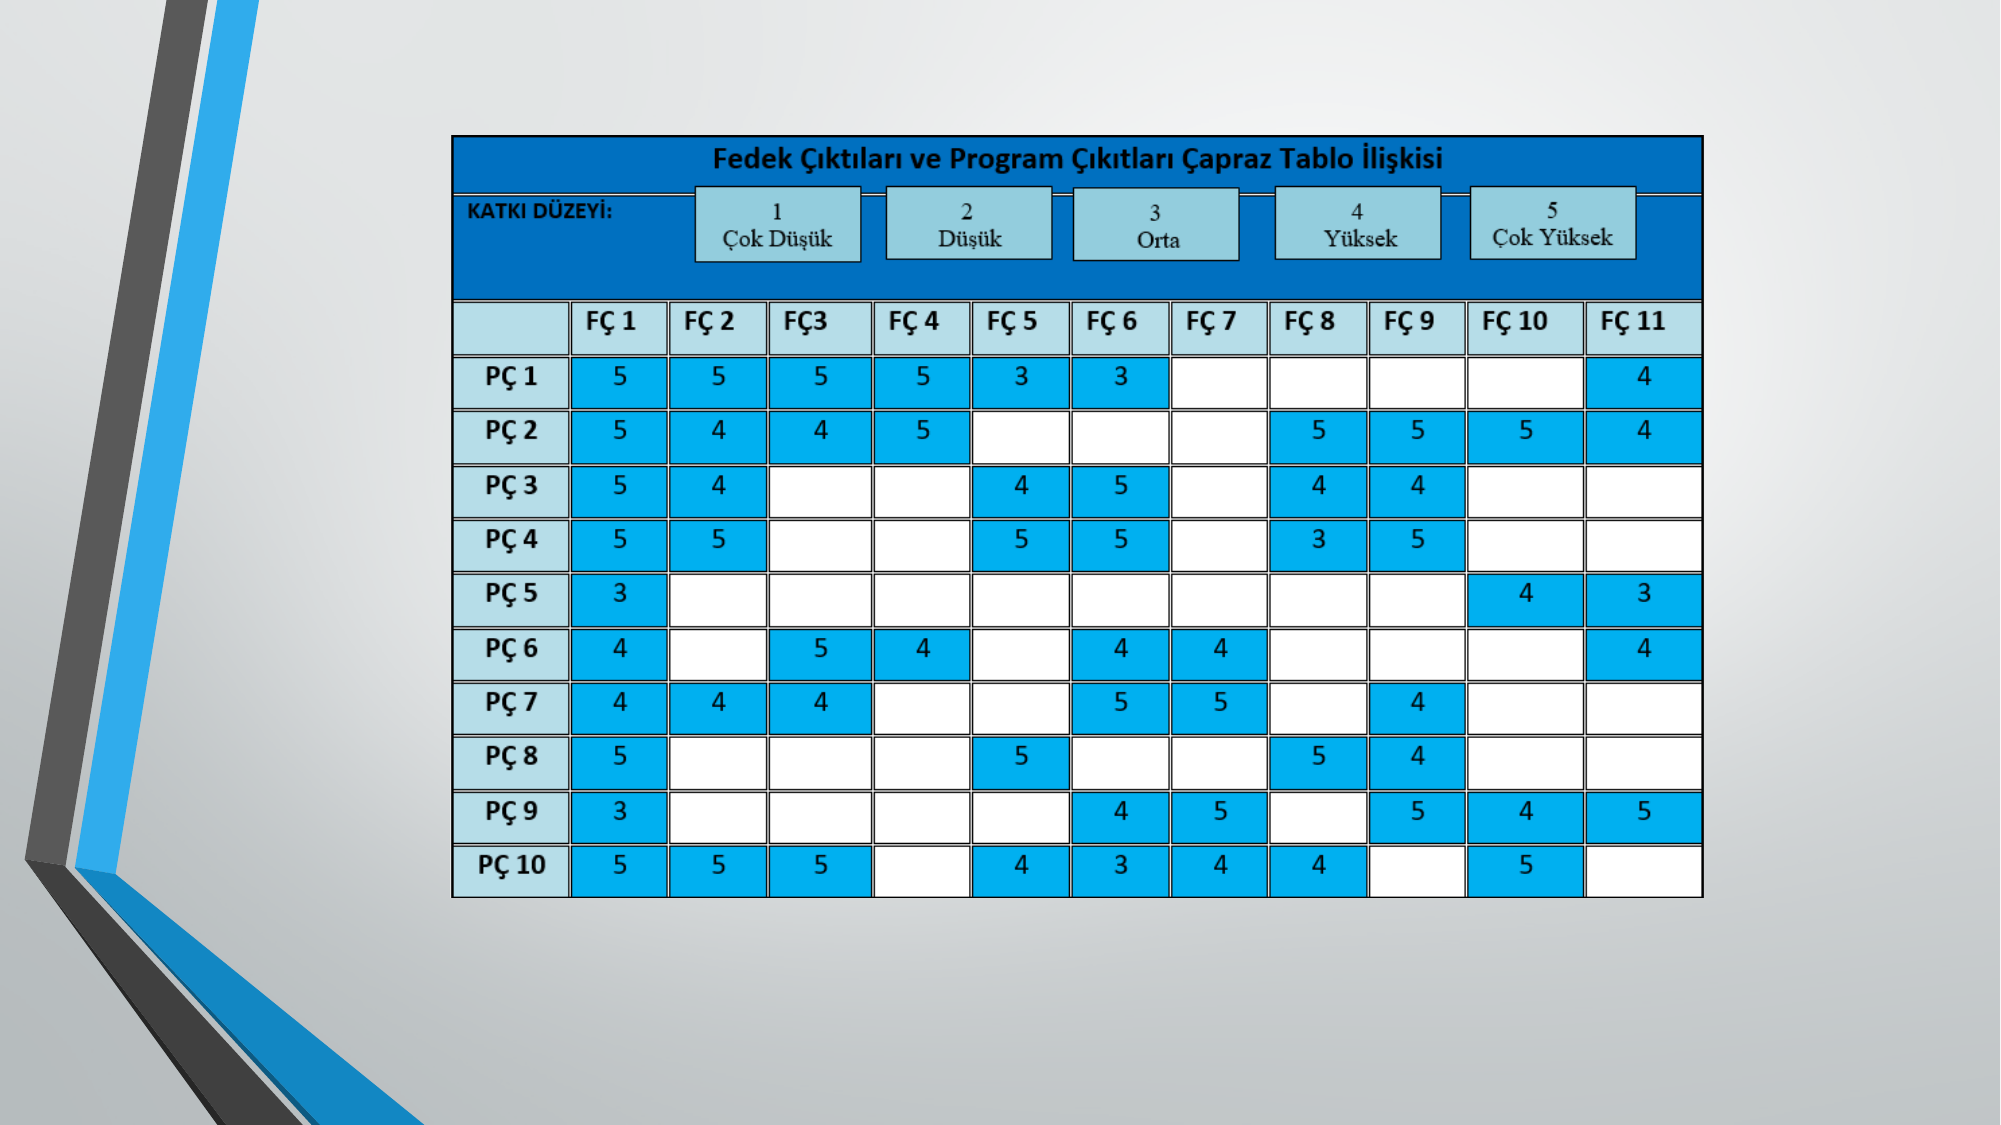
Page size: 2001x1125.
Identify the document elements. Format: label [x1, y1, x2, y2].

picture [449, 135, 1705, 899]
